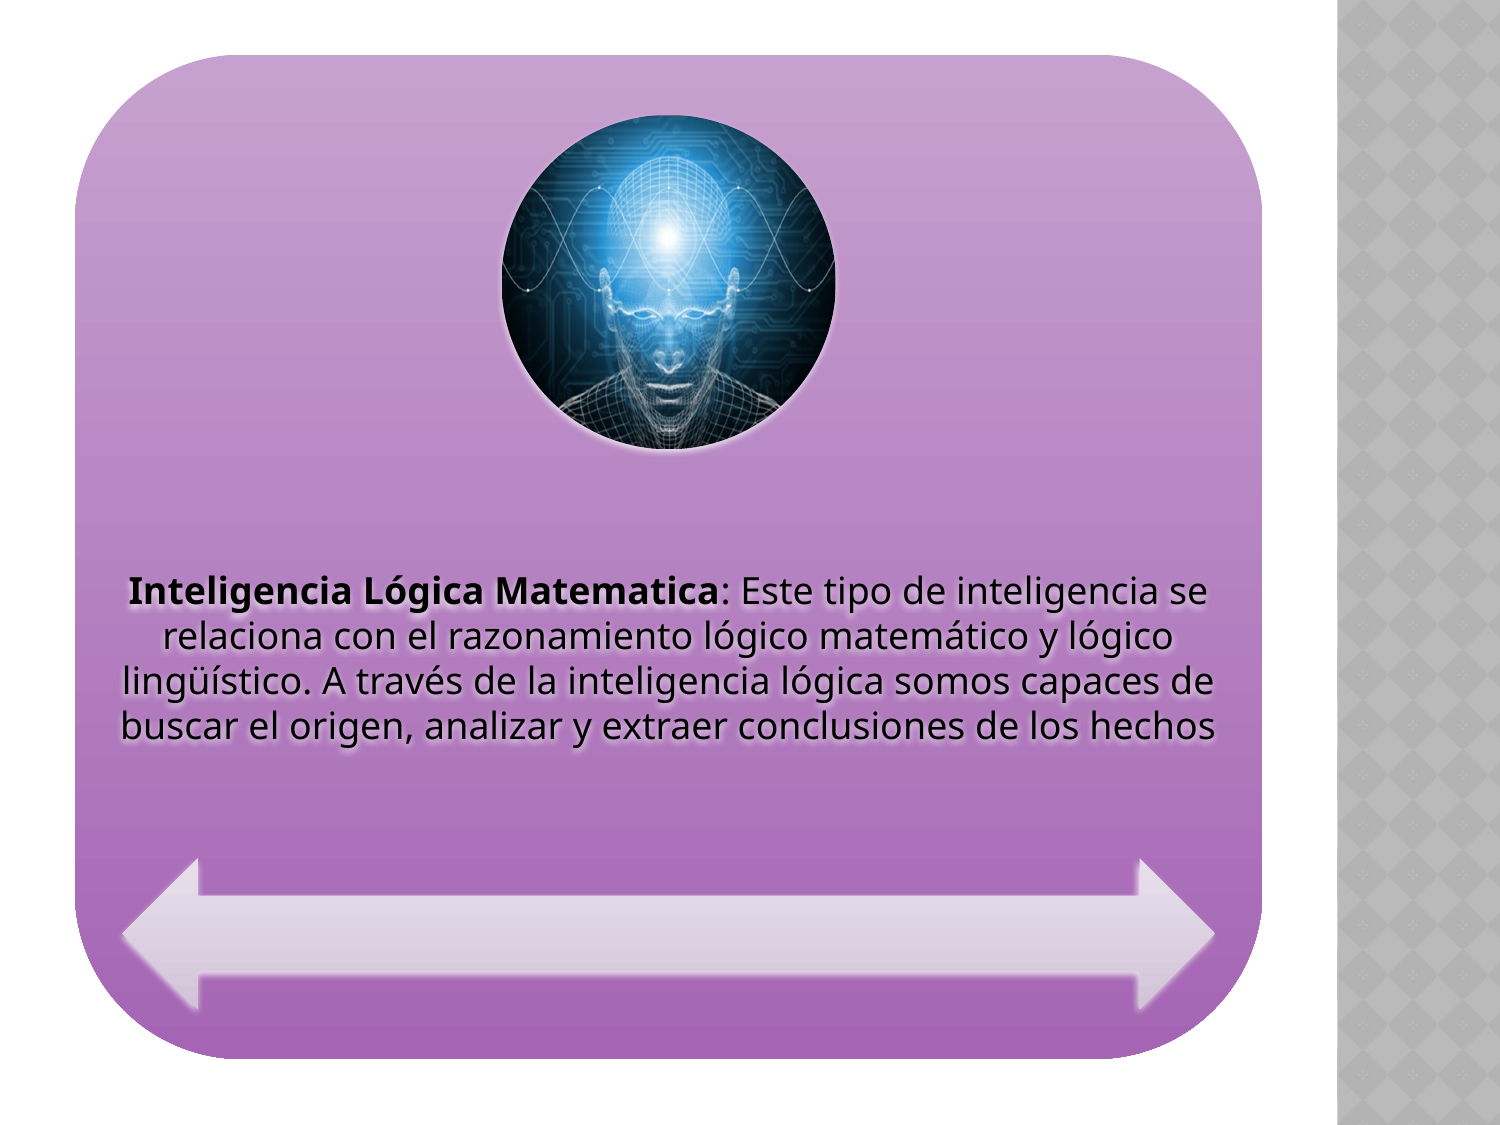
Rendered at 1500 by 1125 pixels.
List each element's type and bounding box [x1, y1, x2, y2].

list [74, 54, 1263, 1060]
